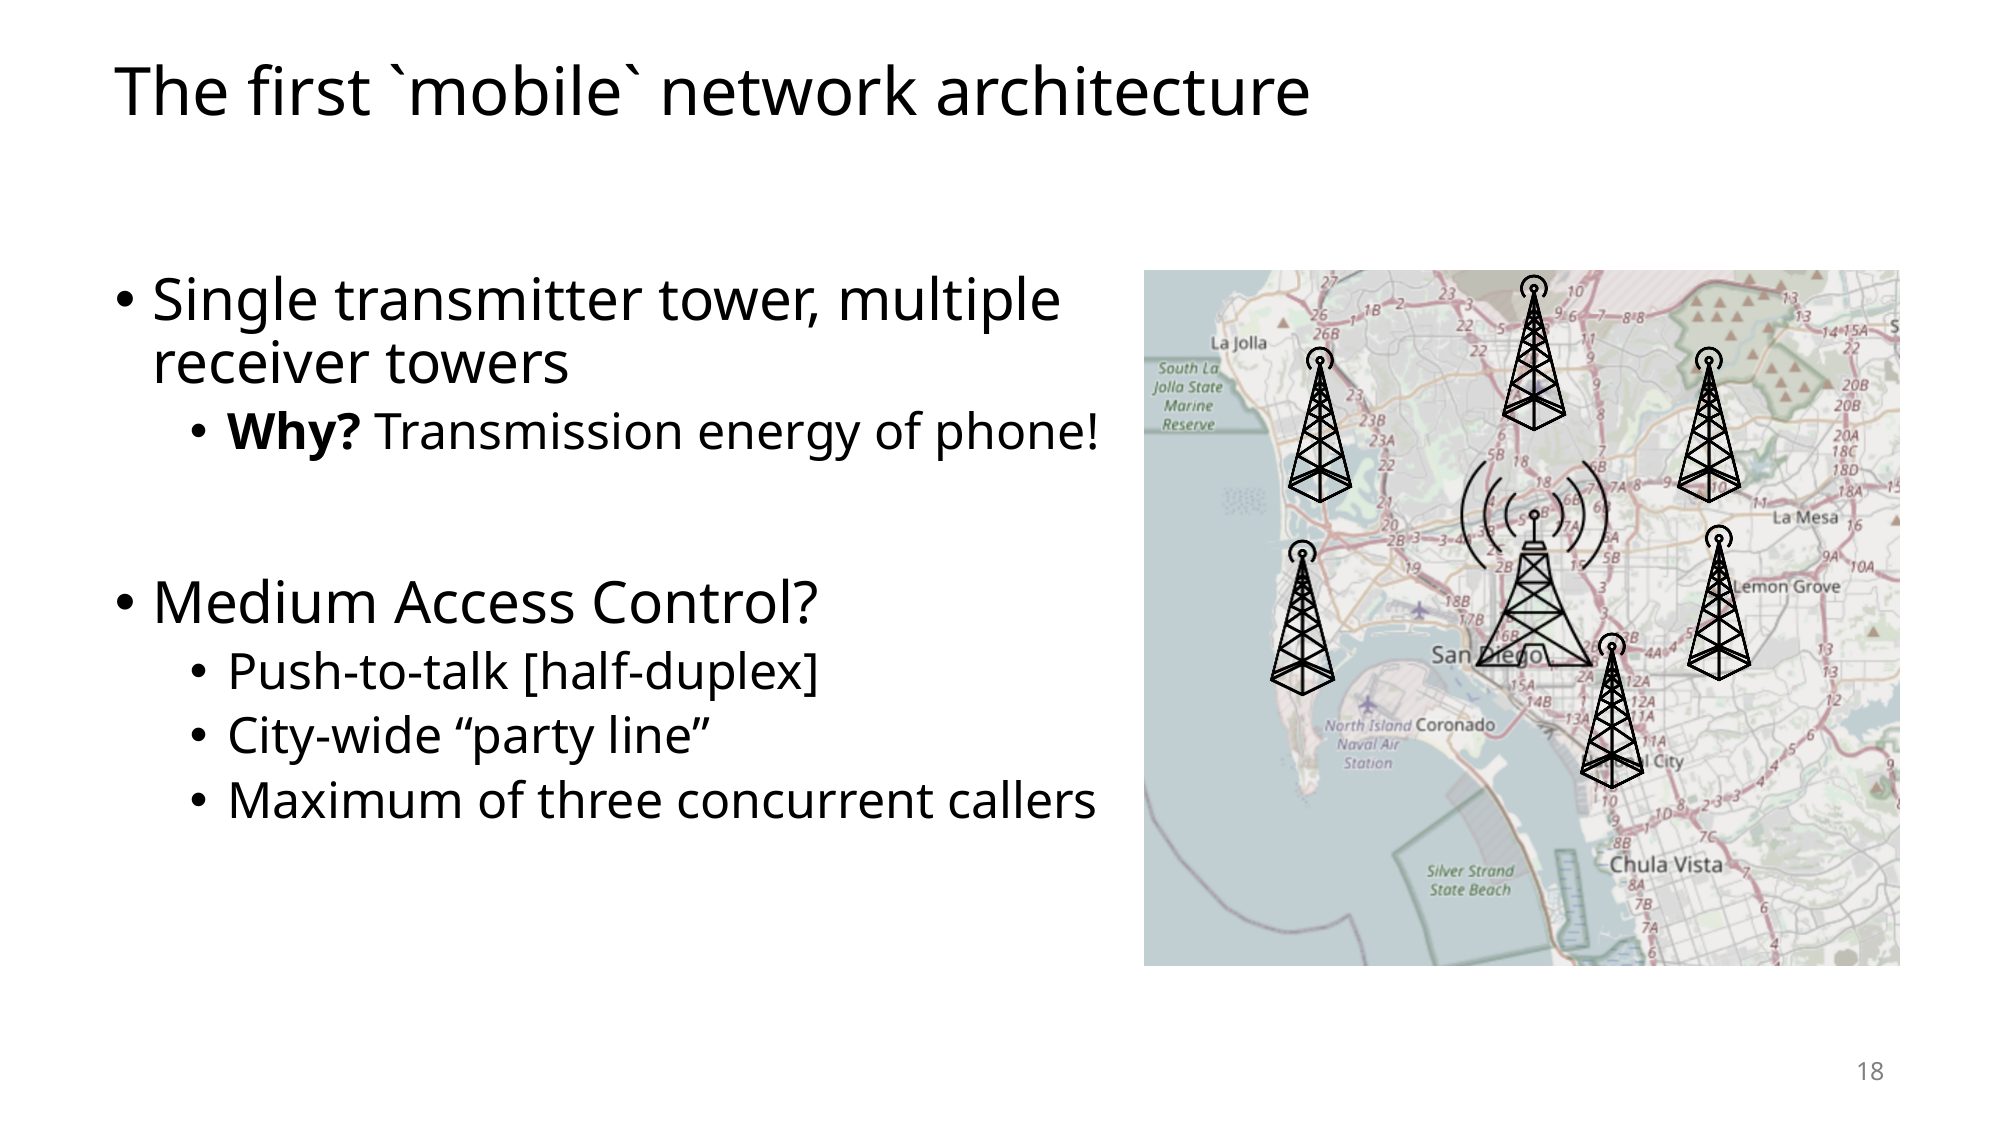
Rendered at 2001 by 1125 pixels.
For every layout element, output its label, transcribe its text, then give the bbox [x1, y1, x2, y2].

list Single transmitter tower, multiple receiver towers Why? Transmission energy of phone! Medium Access Control? Push-to-talk [half-duplex] City-wide “party line” Maximum of three concurrent callers [99, 262, 1143, 1005]
title The first `mobile` network architecture [99, 37, 1900, 150]
picture [1144, 270, 1900, 966]
slide_number 18 [1749, 1042, 1900, 1103]
